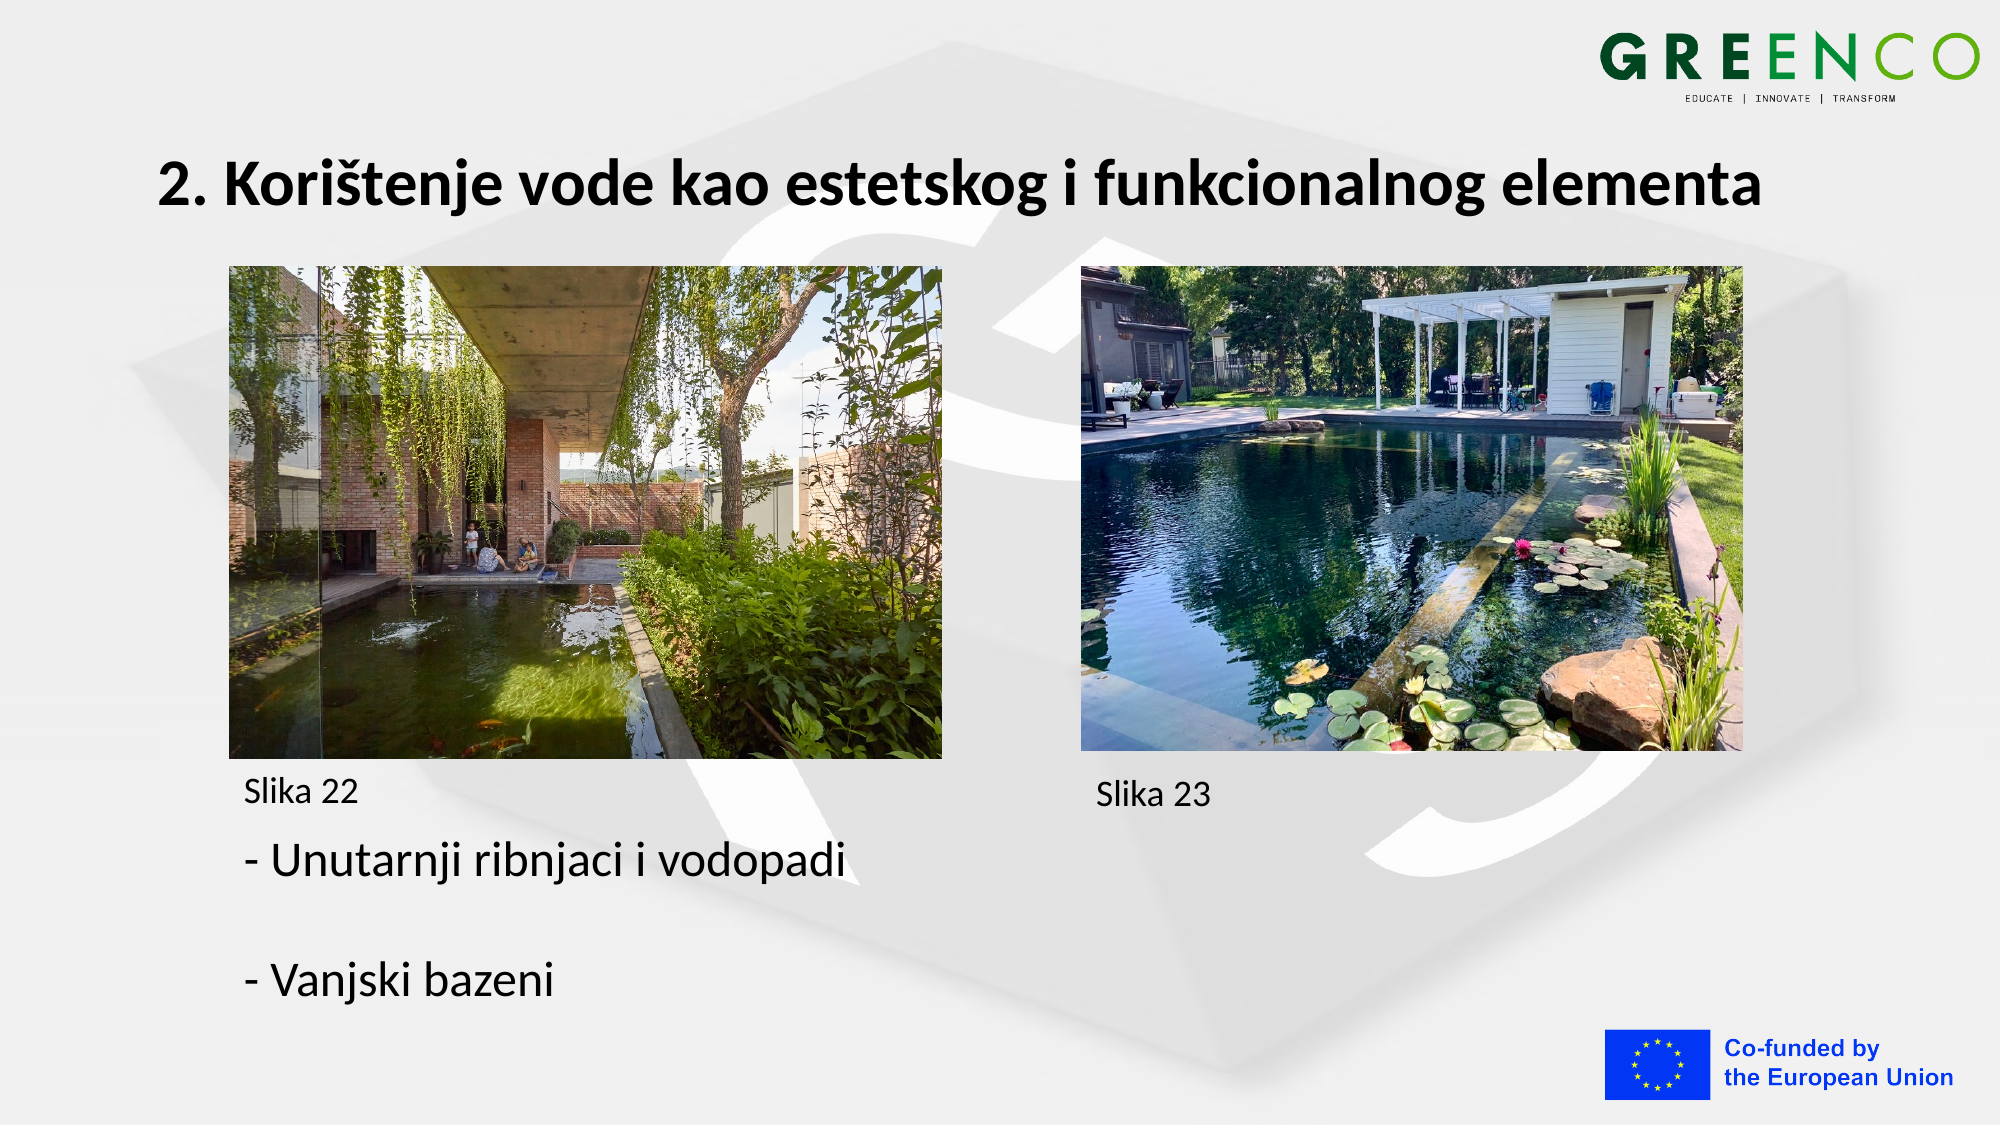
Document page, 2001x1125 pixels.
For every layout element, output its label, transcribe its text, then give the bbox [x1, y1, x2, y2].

text_box Slika 22 [229, 759, 647, 819]
text_box Slika 23 [1081, 761, 1499, 822]
picture [1081, 266, 1743, 751]
text_box 2. Korištenje vode kao estetskog i funkcionalnog elementa [142, 131, 1822, 236]
picture [1600, 30, 1980, 104]
text_box - Unutarnji ribnjaci i vodopadi - Vanjski bazeni [229, 818, 1230, 1014]
picture [1600, 1025, 1980, 1105]
picture [229, 266, 942, 759]
